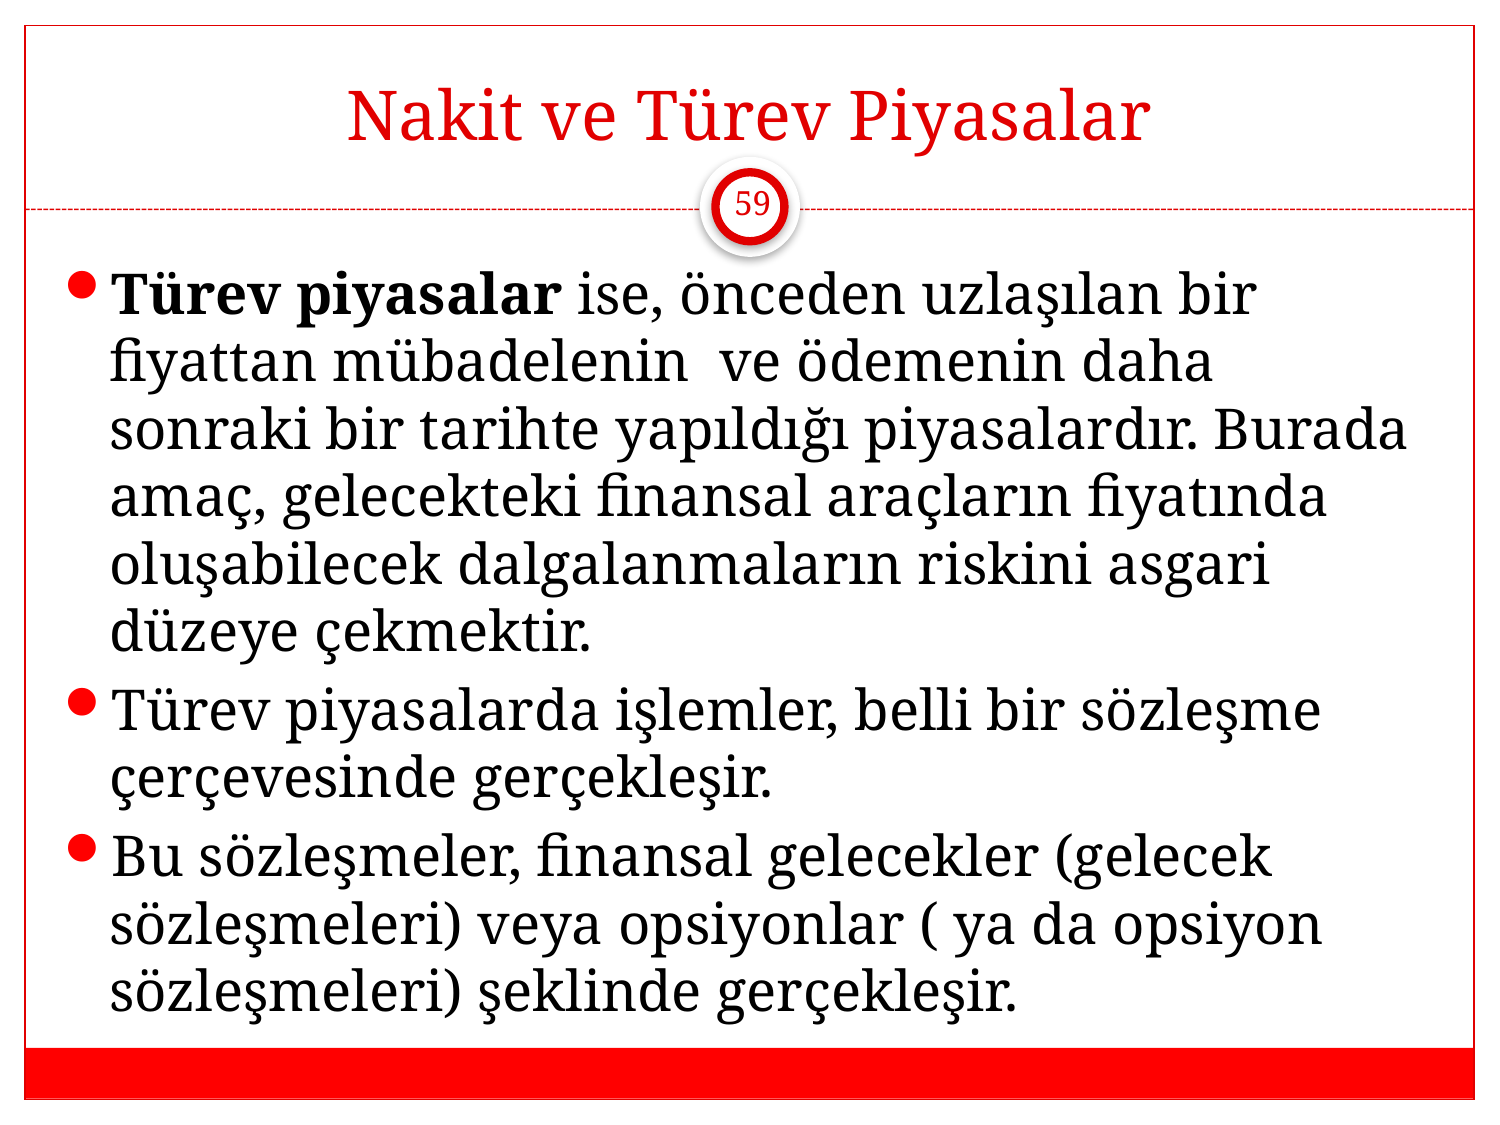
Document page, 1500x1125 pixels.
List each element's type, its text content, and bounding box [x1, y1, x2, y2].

list Türev piyasalar ise, önceden uzlaşılan bir fiyattan mübadelenin ve ödemenin daha sonraki bir tarihte yapıldığı piyasalardır. Burada amaç, gelecekteki finansal araçların fiyatında oluşabilecek dalgalanmaların riskini asgari düzeye çekmektir. Türev piyasalarda işlemler, belli bir sözleşme çerçevesinde gerçekleşir. Bu sözleşmeler, finansal gelecekler (gelecek sözleşmeleri) veya opsiyonlar ( ya da opsiyon sözleşmeleri) şeklinde gerçekleşir. [49, 250, 1445, 1001]
footer [50, 1051, 638, 1112]
title Nakit ve Türev Piyasalar [49, 37, 1450, 162]
slide_number 59 [715, 168, 791, 241]
